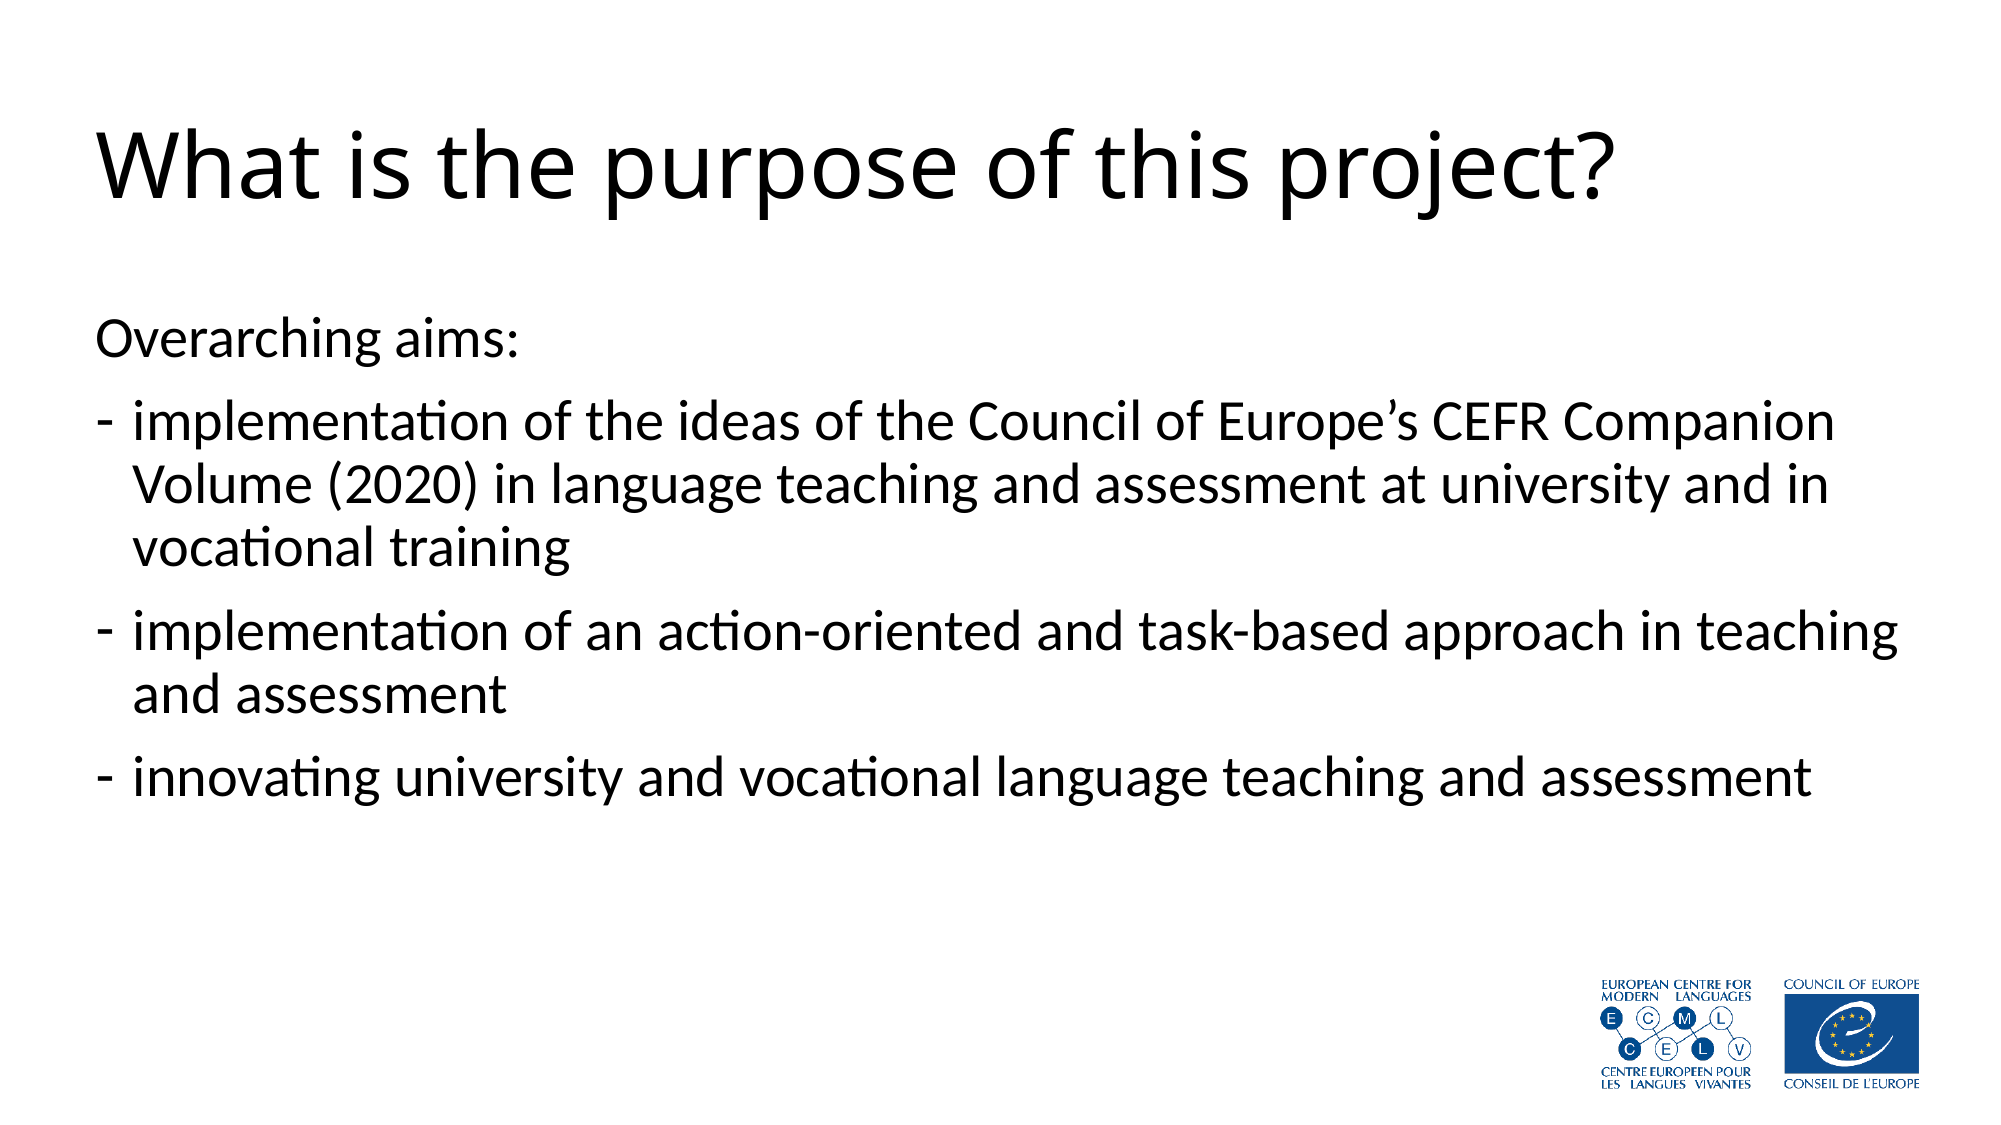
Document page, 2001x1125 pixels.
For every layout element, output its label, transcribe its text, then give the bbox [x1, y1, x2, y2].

list Overarching aims: implementation of the ideas of the Council of Europe’s CEFR Companion Volume (2020) in language teaching and assessment at university and in vocational training implementation of an action-oriented and task-based approach in teaching and assessment innovating university and vocational language teaching and assessment [80, 299, 1921, 964]
picture [1599, 978, 1921, 1089]
title What is the purpose of this project? [80, 59, 1921, 278]
